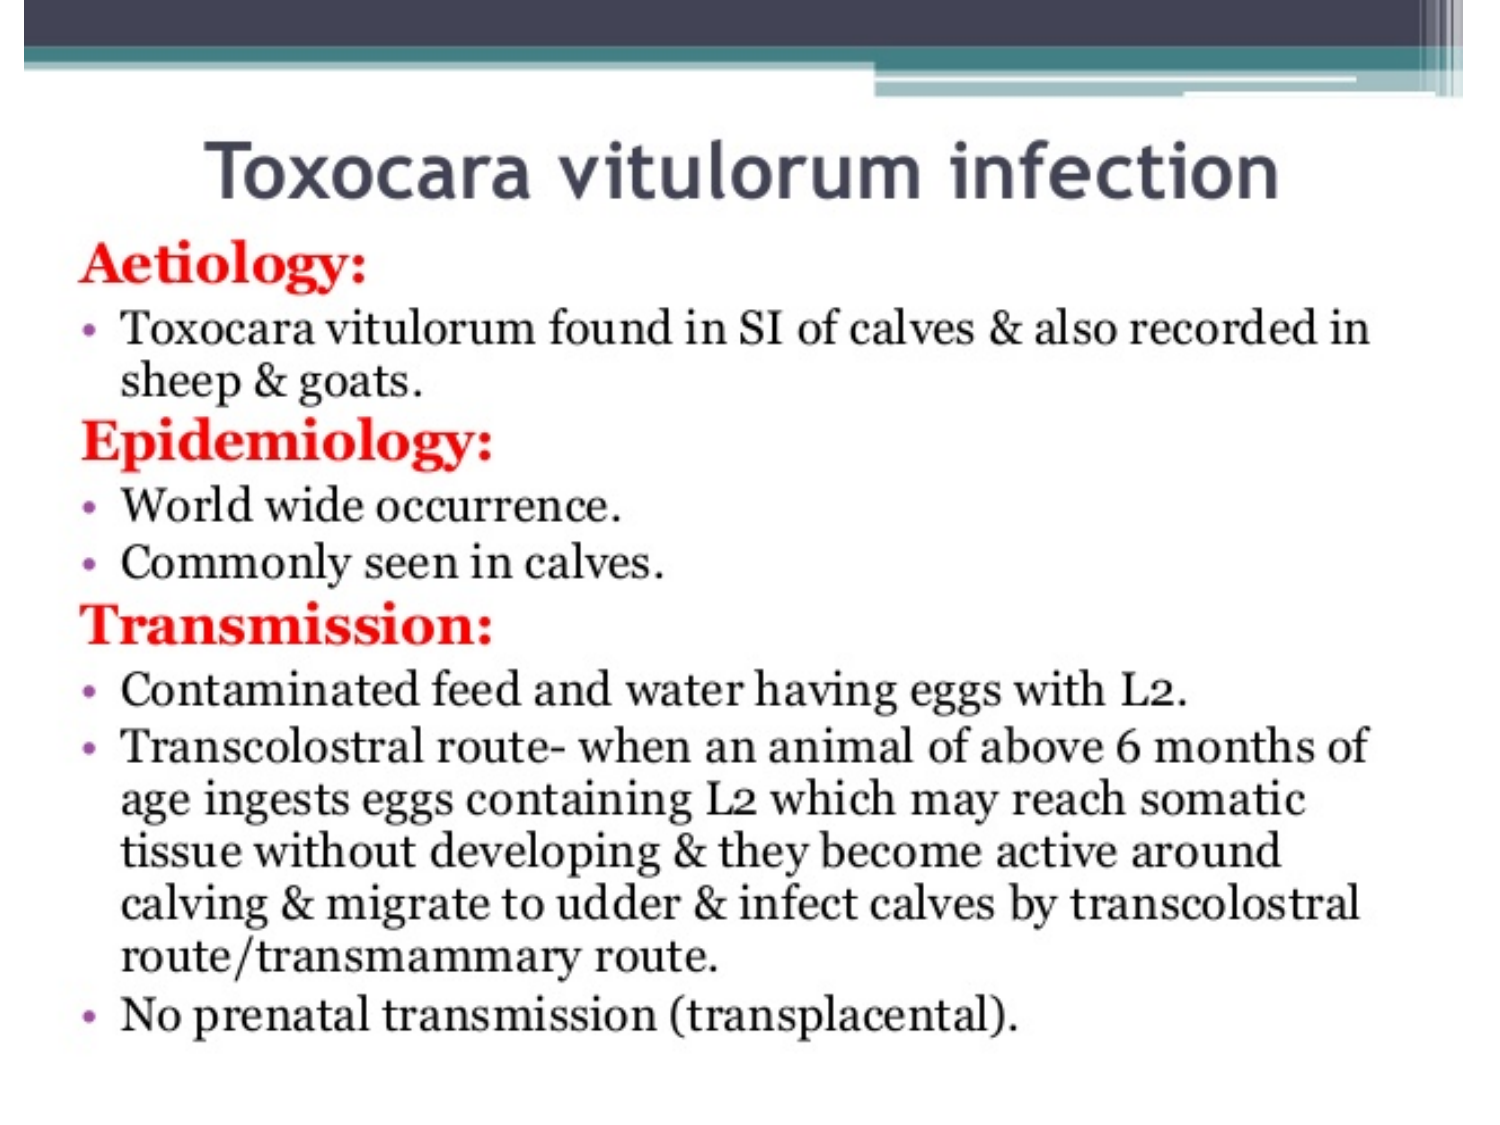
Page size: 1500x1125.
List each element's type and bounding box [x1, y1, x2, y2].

list [24, 0, 1463, 1088]
